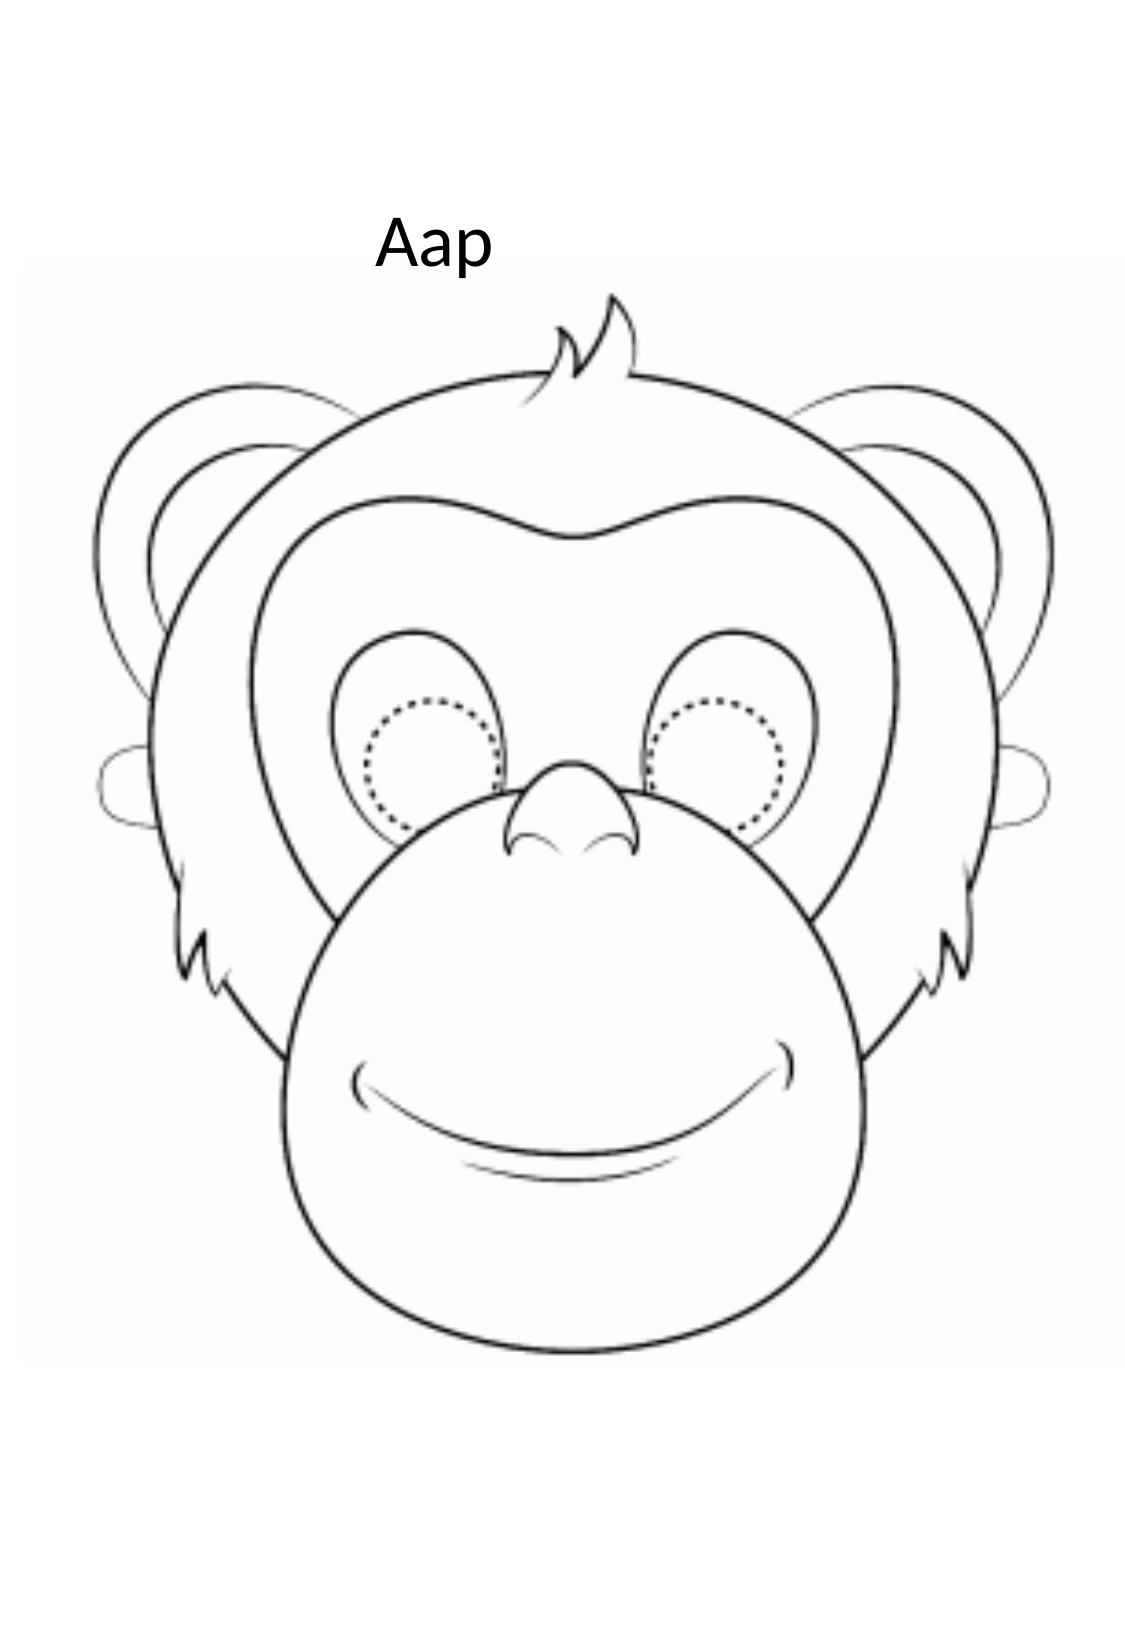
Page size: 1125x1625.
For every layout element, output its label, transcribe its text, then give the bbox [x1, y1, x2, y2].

picture [24, 262, 1125, 1363]
text_box Aap [360, 176, 853, 260]
